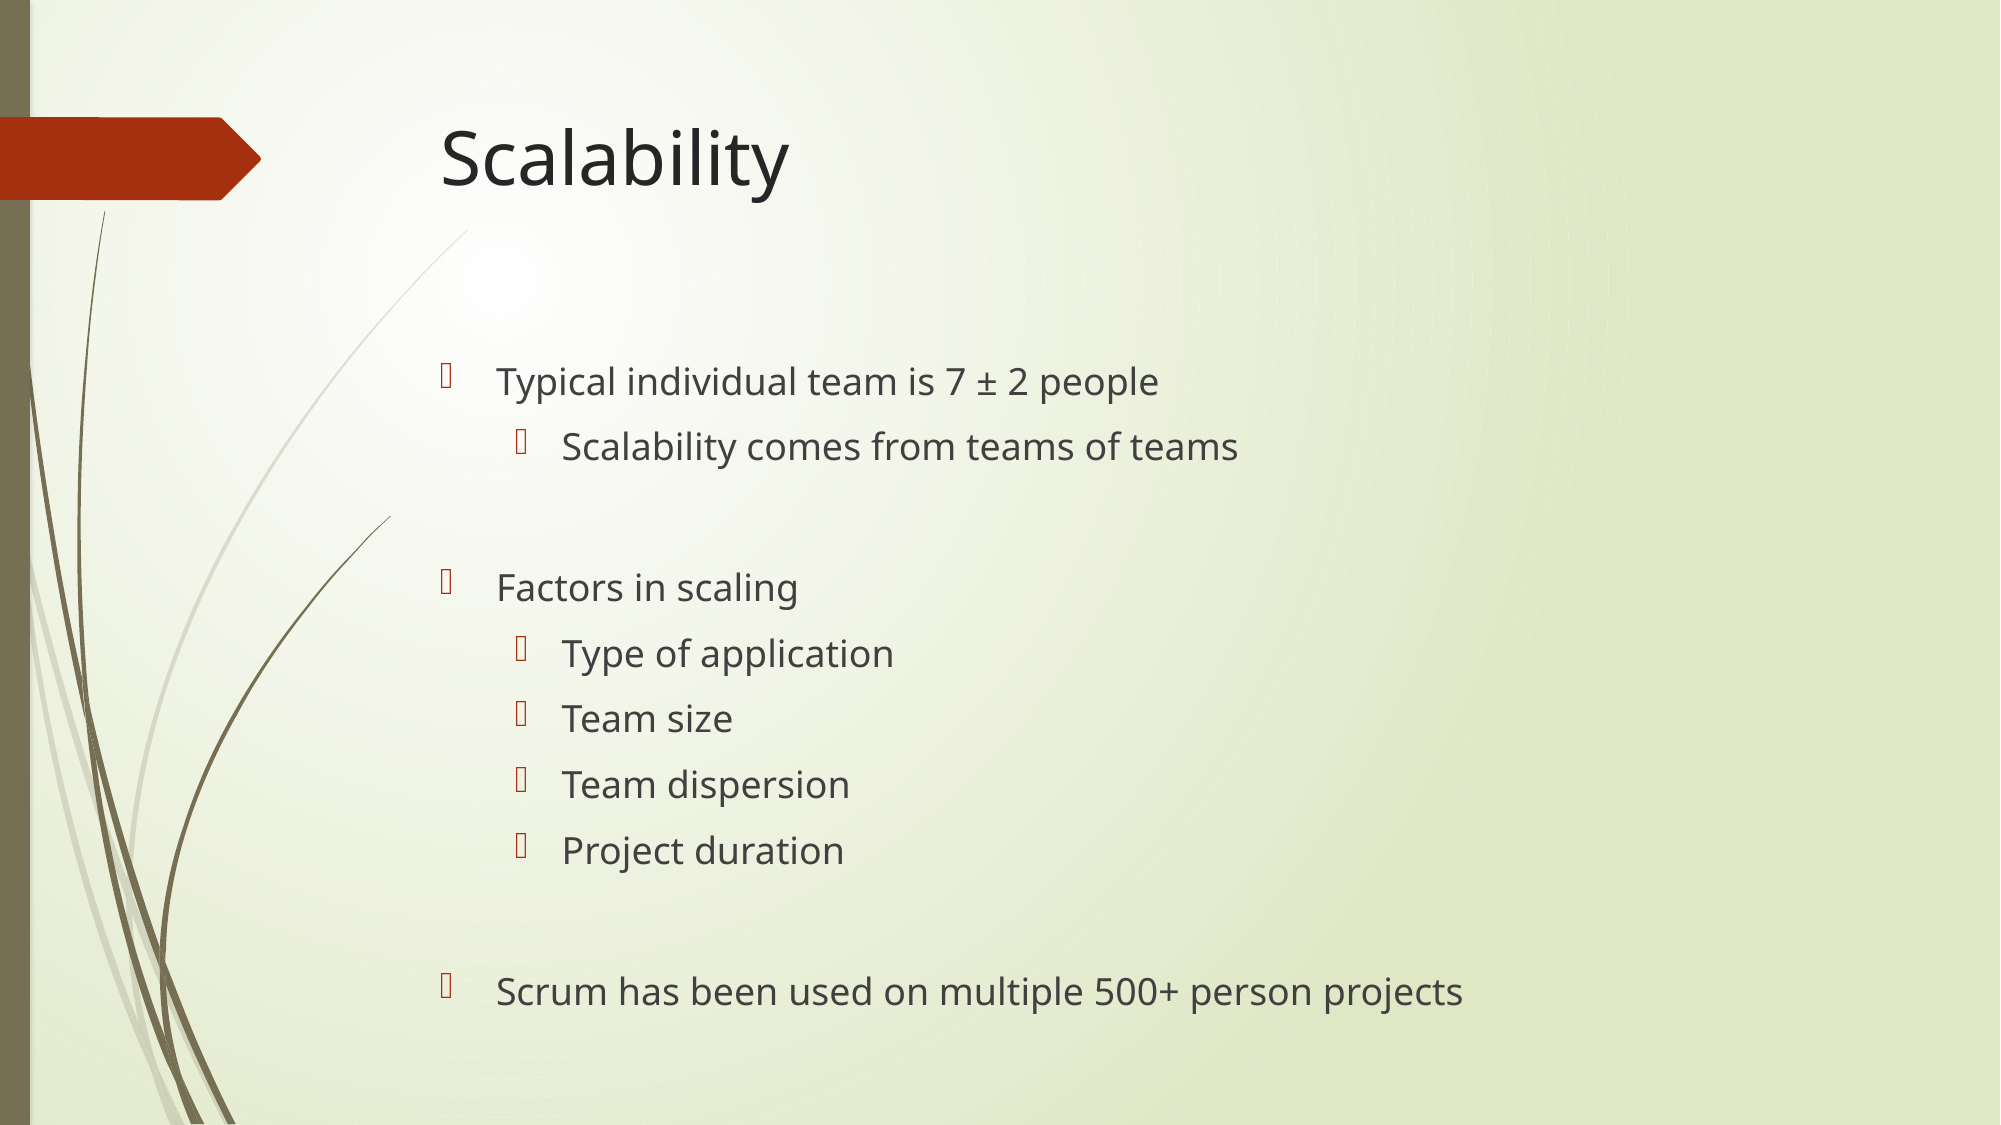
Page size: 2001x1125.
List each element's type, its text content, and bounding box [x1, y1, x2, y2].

title Scalability [425, 102, 1888, 313]
list Typical individual team is 7 ± 2 people Scalability comes from teams of teams Factors in scaling Type of application Team size Team dispersion Project duration Scrum has been used on multiple 500+ person projects [424, 350, 1888, 970]
